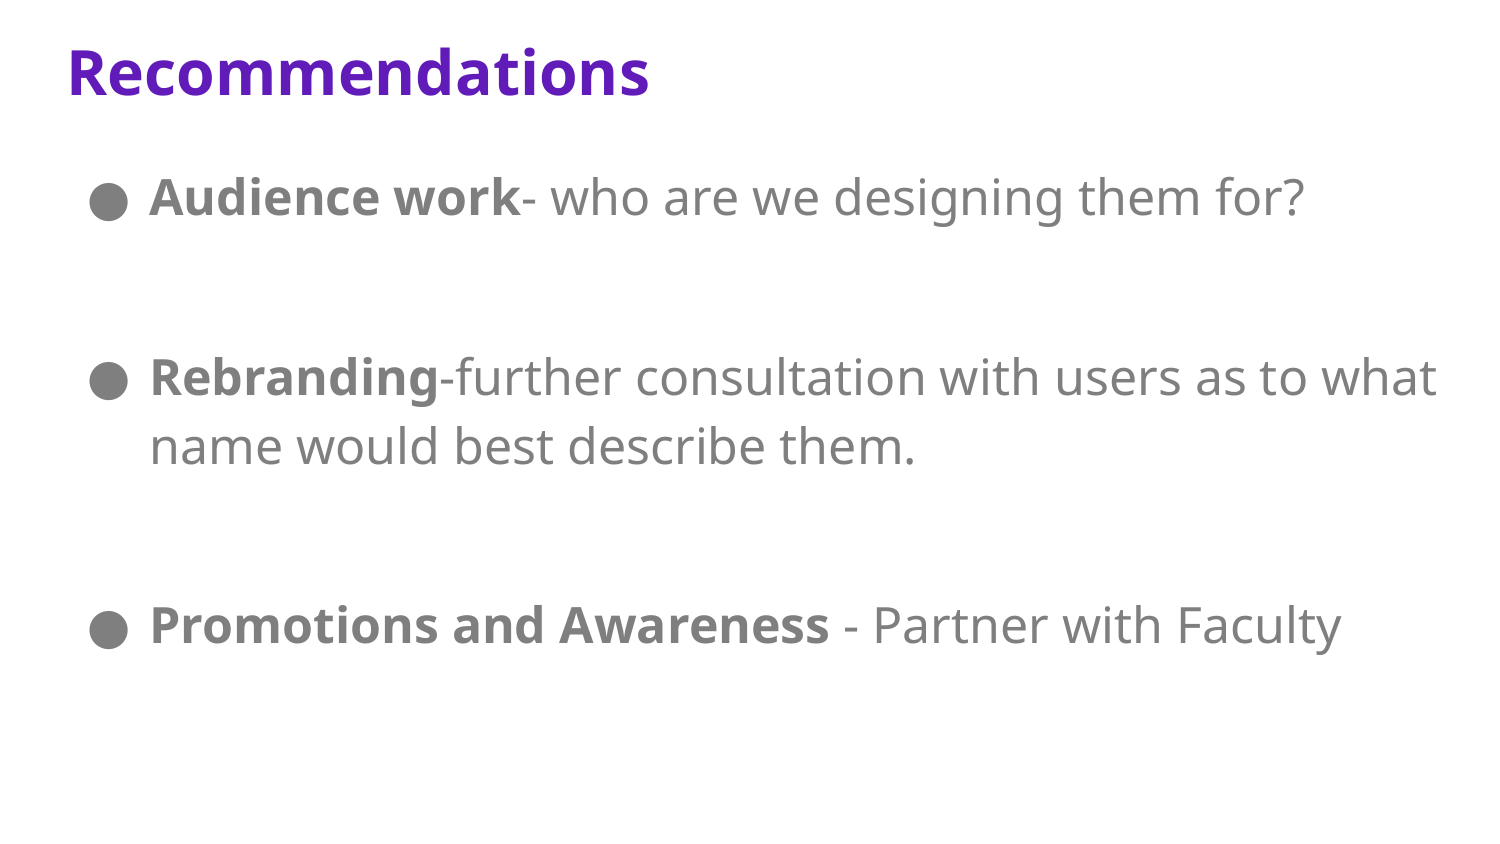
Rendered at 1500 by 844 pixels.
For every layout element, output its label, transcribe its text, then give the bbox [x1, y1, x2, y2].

list Audience work- who are we designing them for? Rebranding-further consultation with users as to what name would best describe them. Promotions and Awareness - Partner with Faculty [59, 141, 1457, 703]
title Recommendations [51, 18, 1449, 121]
